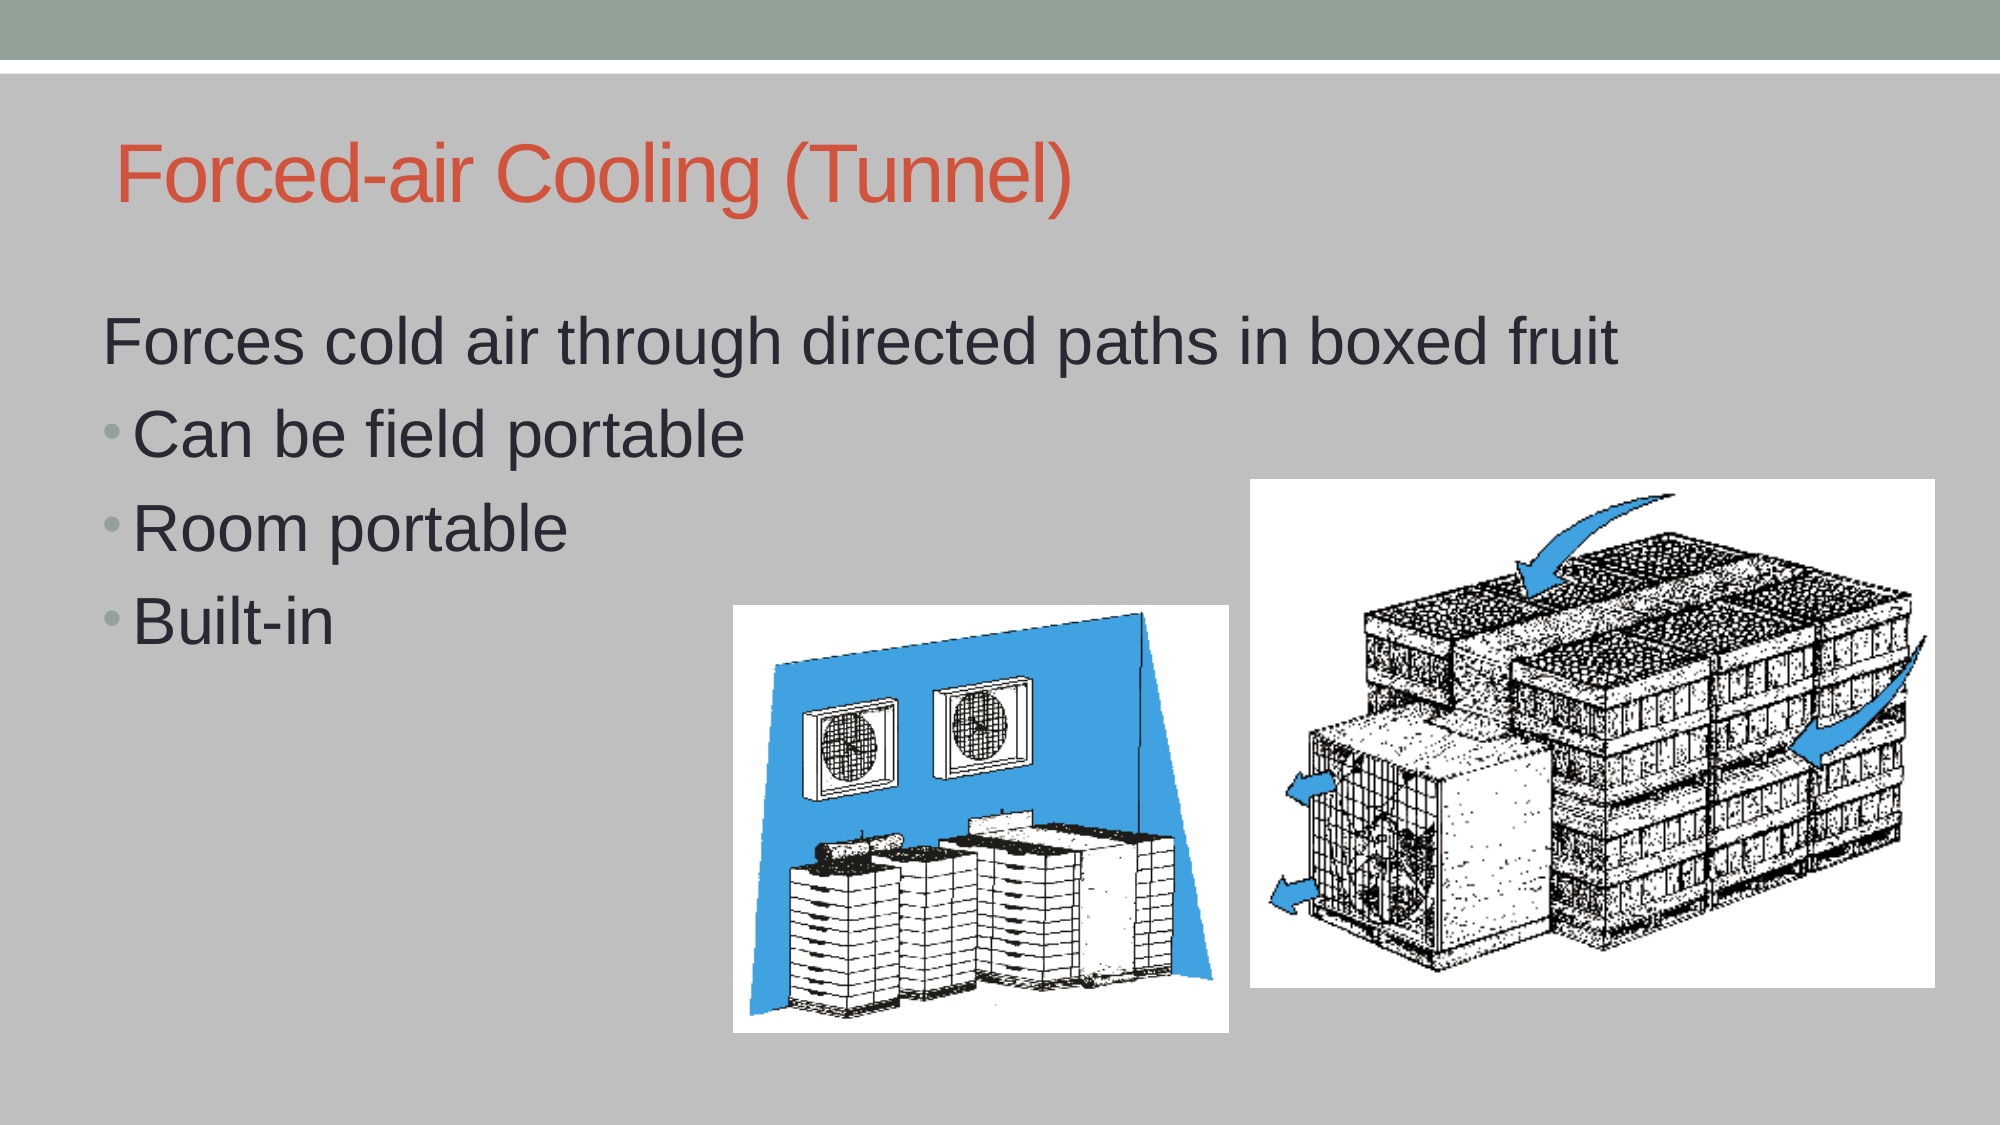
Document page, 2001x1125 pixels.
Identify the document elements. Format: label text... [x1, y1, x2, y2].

title Forced-air Cooling (Tunnel) [99, 87, 1900, 250]
picture [733, 605, 1229, 1034]
list Forces cold air through directed paths in boxed fruit Can be field portable Room portable Built-in [87, 290, 1762, 1010]
picture [1249, 479, 1936, 988]
